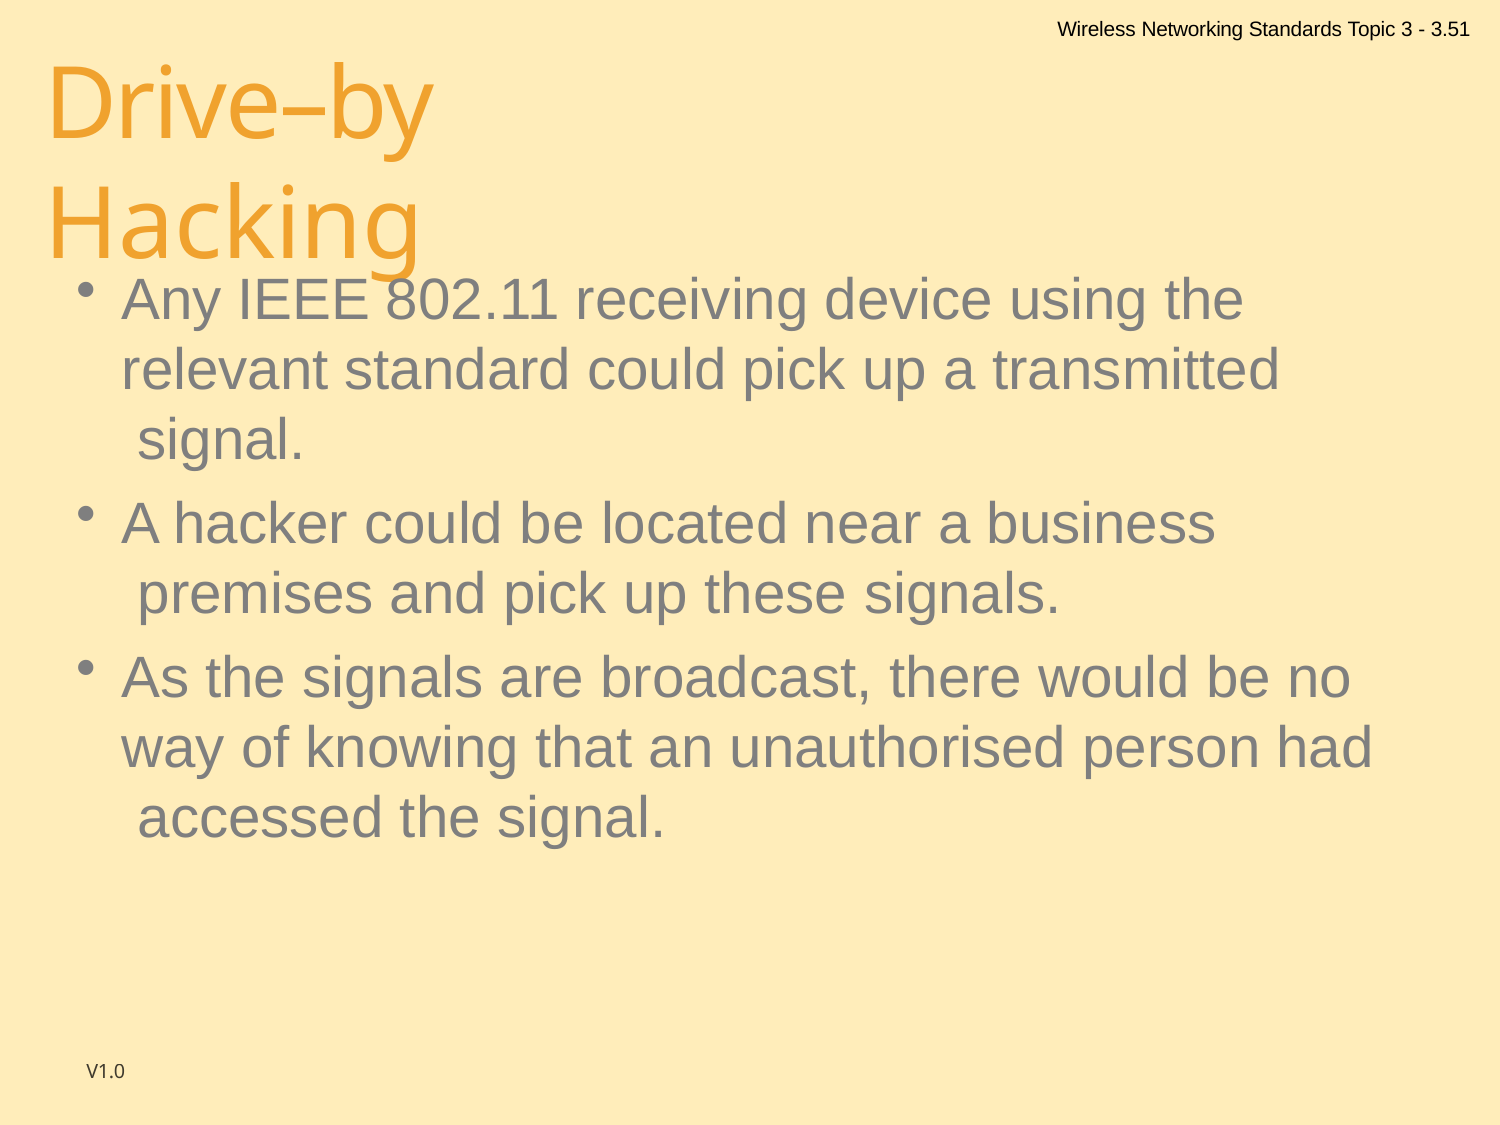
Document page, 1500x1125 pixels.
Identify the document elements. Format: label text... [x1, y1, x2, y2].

title Drive–by Hacking [42, 36, 766, 279]
slide_number V1.0 [84, 850, 591, 1125]
text_box Wireless Networking Standards Topic 3 - 3.51 [1055, 13, 1488, 41]
text_box Any IEEE 802.11 receiving device using the relevant standard could pick up a transmitted signal. A hacker could be located near a business premises and pick up these signals. As the signals are broadcast, there would be no way of knowing that an unauthorised person had accessed the signal. [74, 259, 1381, 850]
